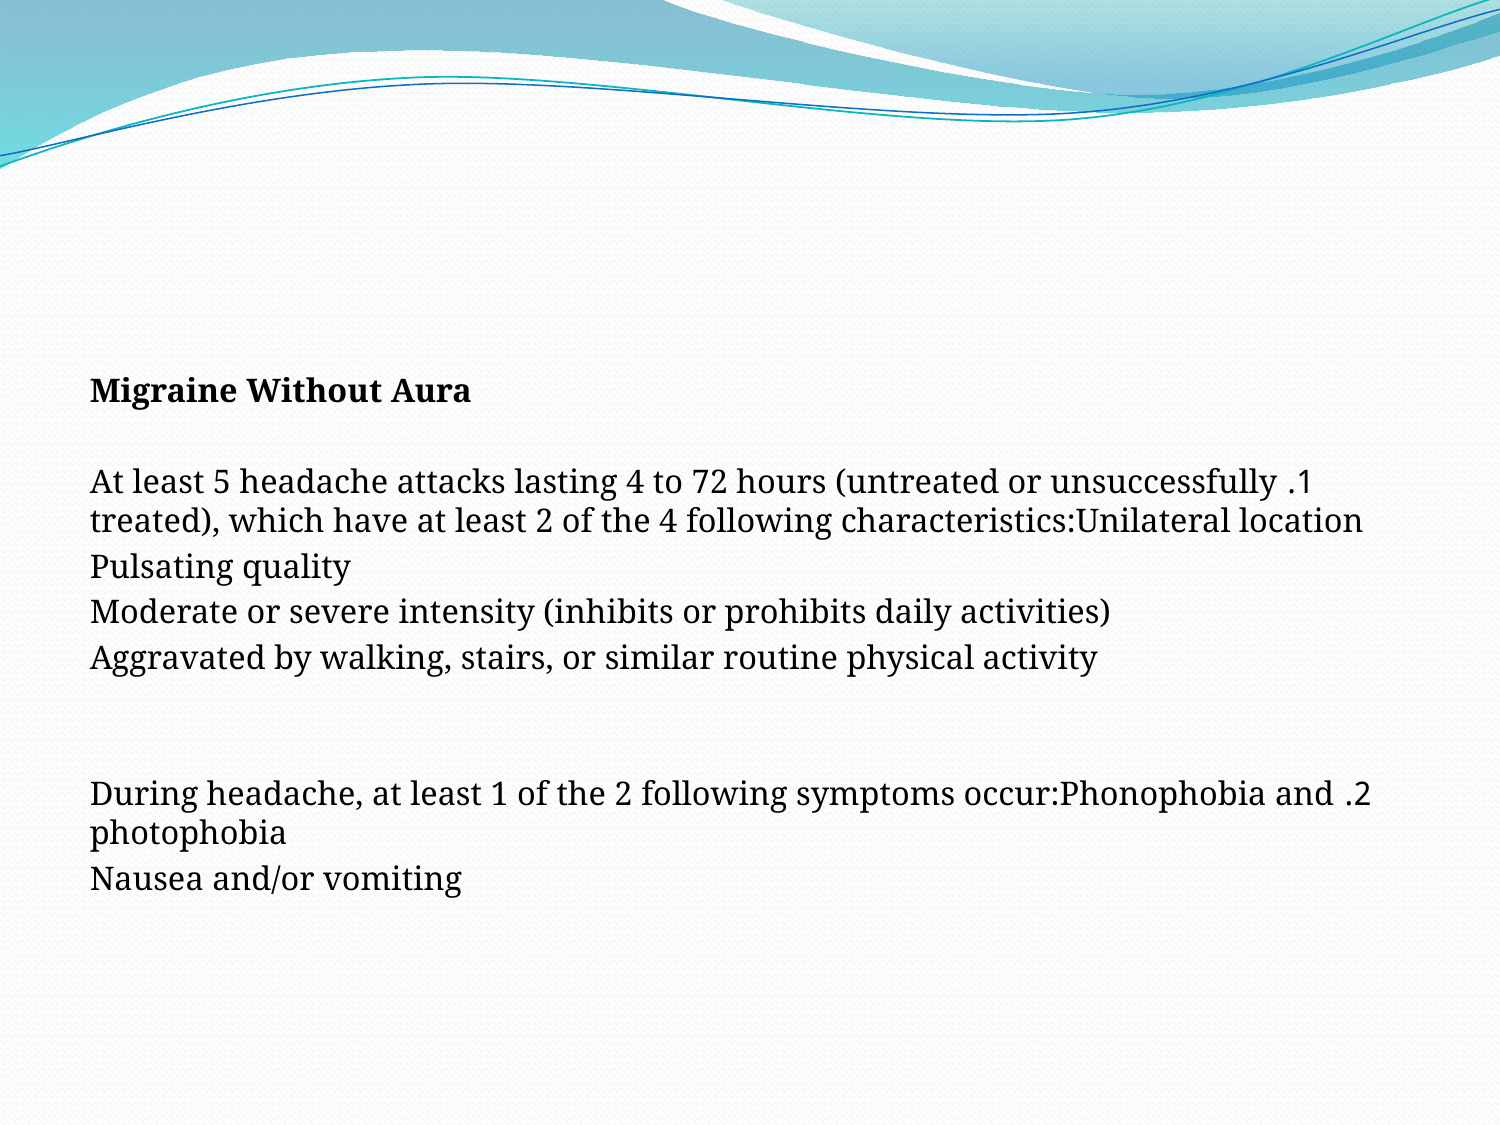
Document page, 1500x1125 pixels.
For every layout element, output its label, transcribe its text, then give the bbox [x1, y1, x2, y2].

list Migraine Without Aura 1. At least 5 headache attacks lasting 4 to 72 hours (untreated or unsuccessfully treated), which have at least 2 of the 4 following characteristics:Unilateral location Pulsating quality Moderate or severe intensity (inhibits or prohibits daily activities) Aggravated by walking, stairs, or similar routine physical activity 2. During headache, at least 1 of the 2 following symptoms occur:Phonophobia and photophobia Nausea and/or vomiting [75, 317, 1425, 1038]
